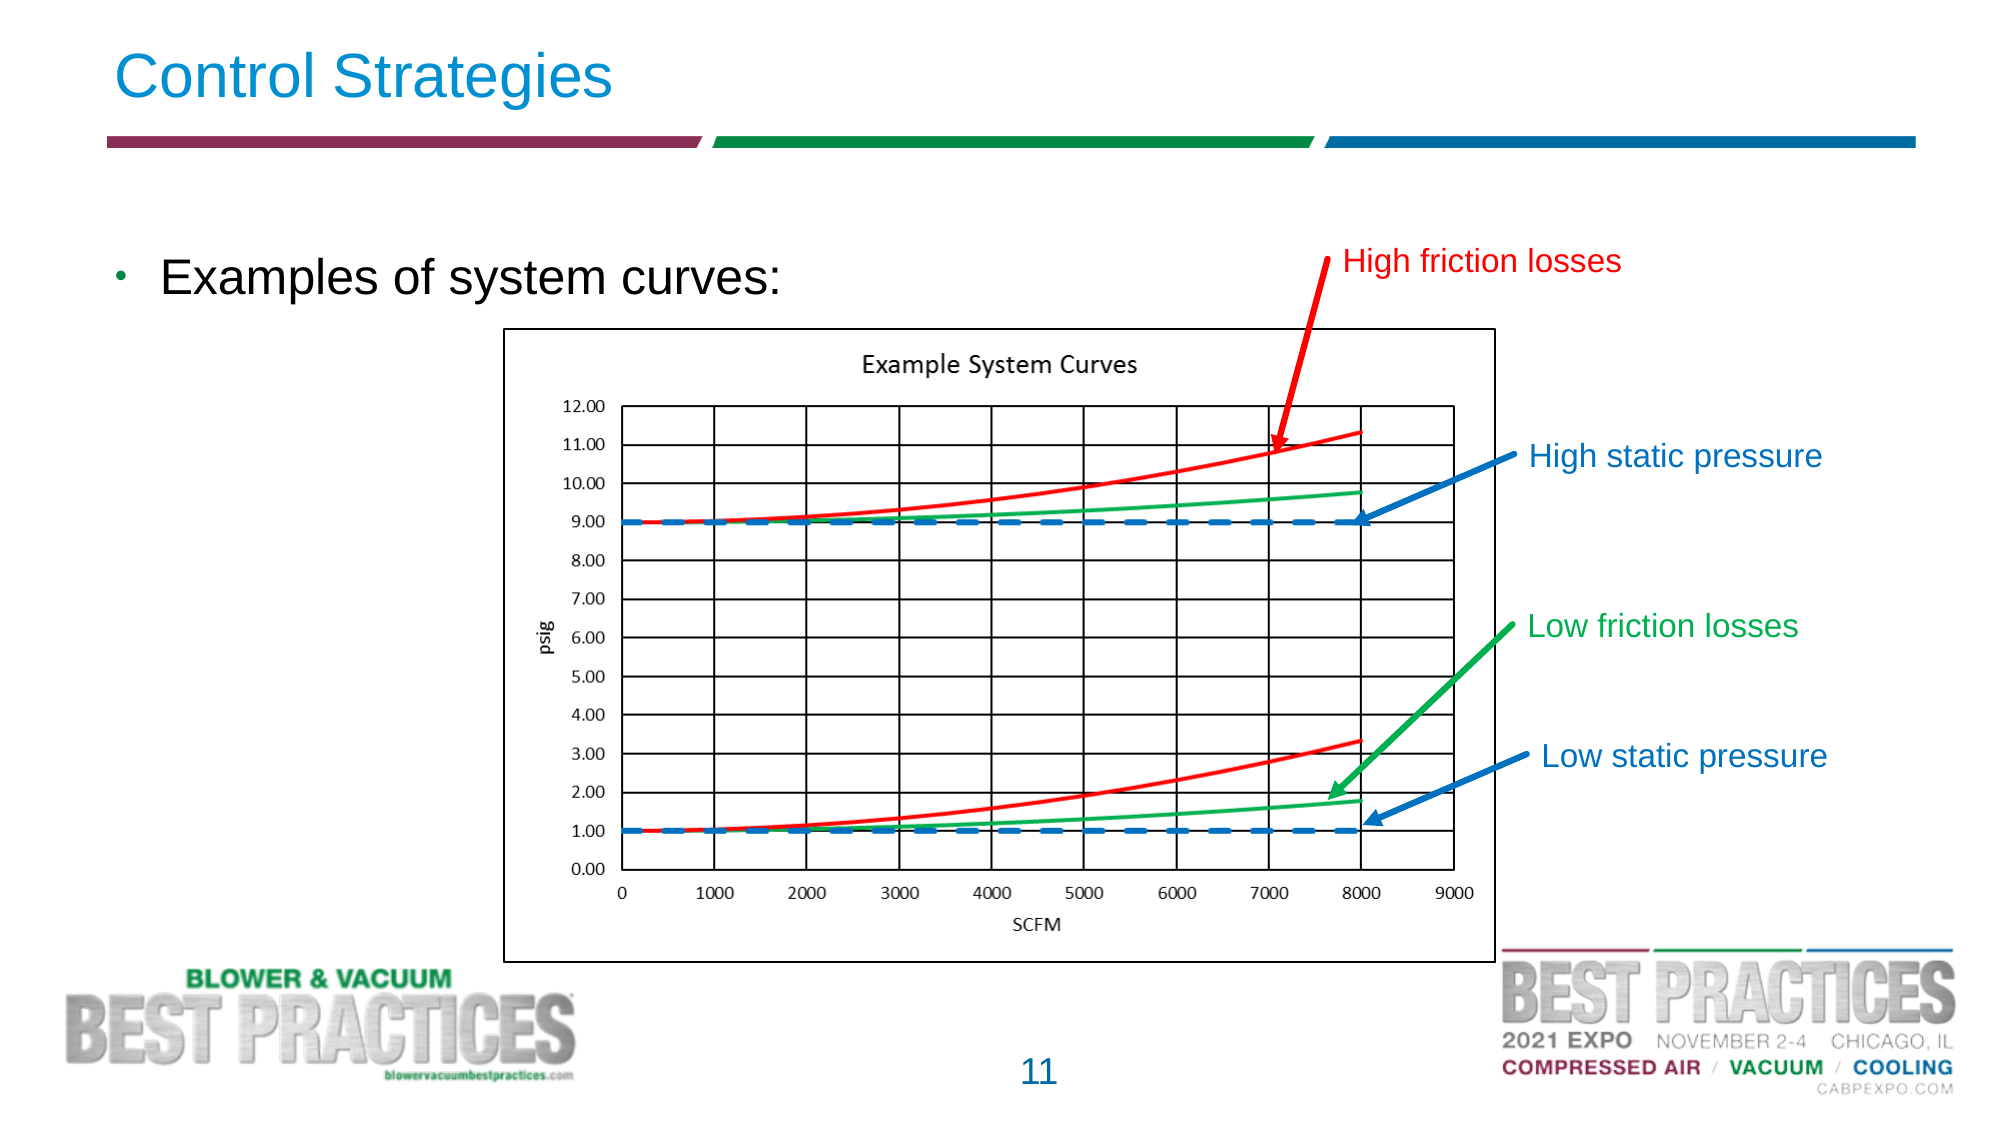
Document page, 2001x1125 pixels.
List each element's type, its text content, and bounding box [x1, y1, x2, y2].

title Control Strategies [99, 24, 1917, 118]
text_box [1349, 454, 1513, 525]
text_box Low static pressure [1526, 726, 1844, 782]
picture [99, 117, 1934, 163]
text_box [1274, 259, 1328, 455]
list Examples of system curves: [1333, 237, 1900, 313]
text_box 11 [1004, 1039, 1139, 1125]
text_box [1327, 624, 1513, 800]
list Examples of system curves: [99, 237, 1327, 313]
picture [64, 968, 578, 1086]
picture [1500, 942, 1958, 1100]
text_box Low friction losses [1512, 596, 1841, 652]
text_box High static pressure [1514, 426, 1839, 482]
picture [503, 328, 1497, 963]
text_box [1362, 754, 1525, 825]
text_box High friction losses [1327, 231, 1656, 287]
